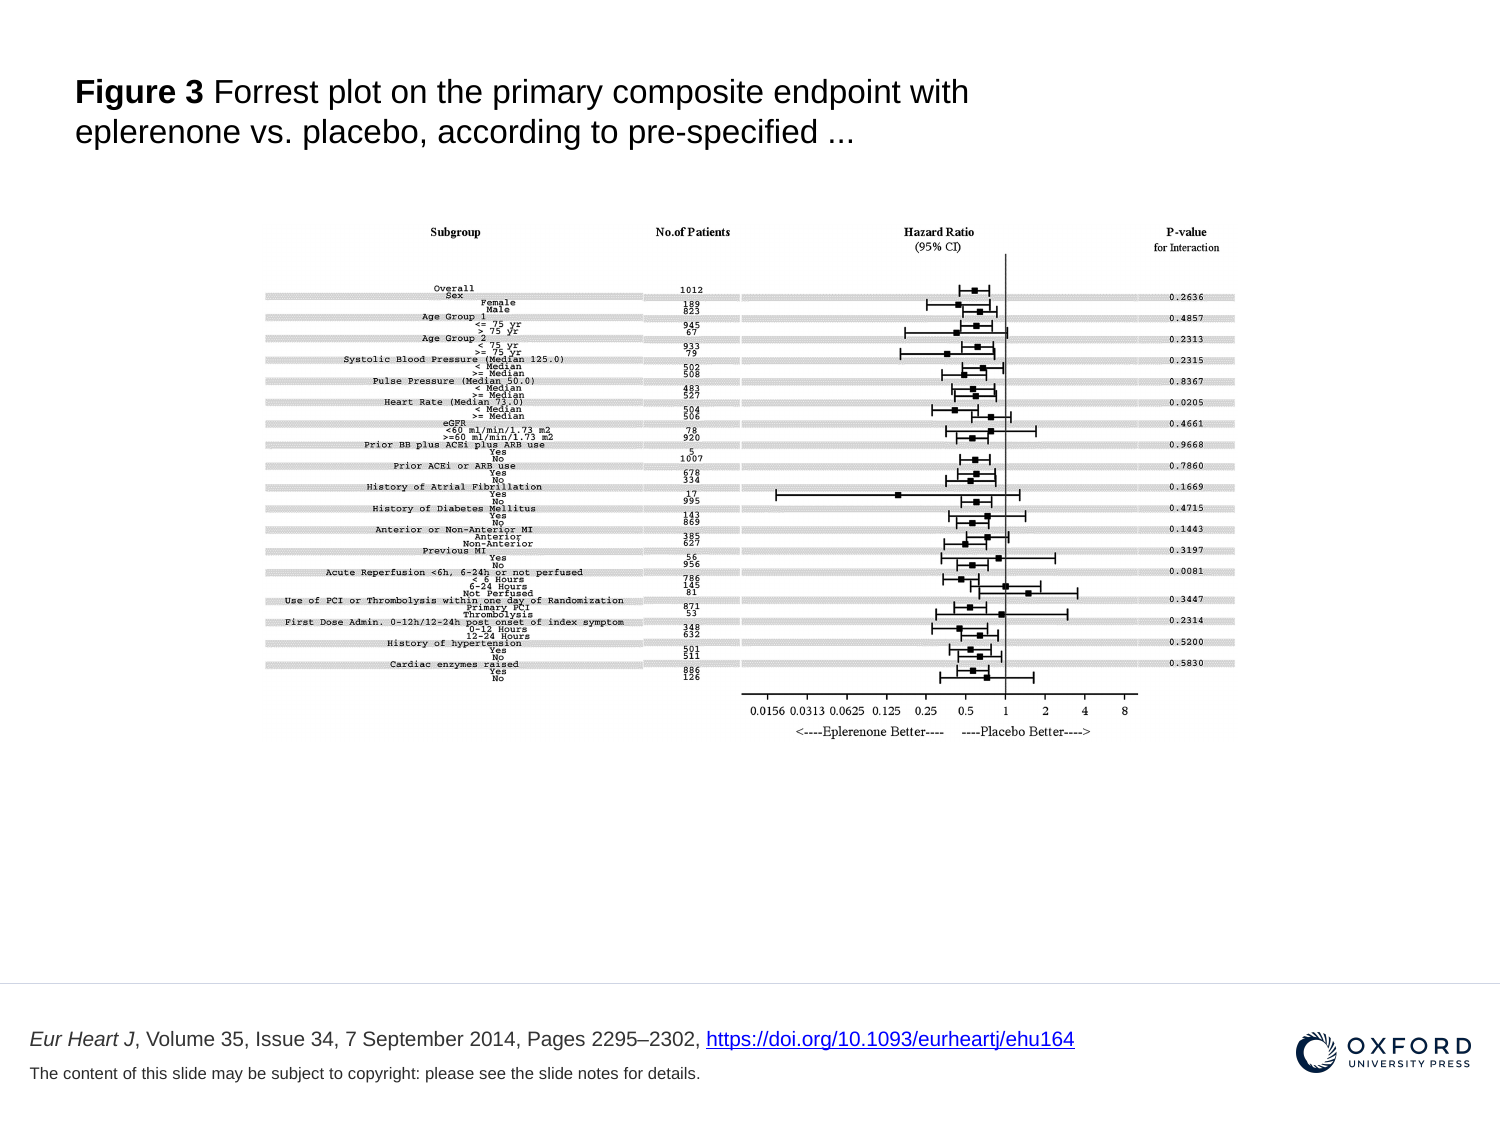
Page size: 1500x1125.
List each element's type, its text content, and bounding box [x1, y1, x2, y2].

picture [262, 224, 1238, 742]
footer Eur Heart J, Volume 35, Issue 34, 7 September 2014, Pages 2295–2302, https://doi.org/10.1093/eurheartj/ehu164 The content of this slide may be subject to copyright: please see the slide notes for details. [0, 983, 1260, 1125]
title Figure 3 Forrest plot on the primary composite endpoint with eplerenone vs. placebo, according to pre-specified ... [75, 69, 1078, 171]
picture [1296, 1032, 1471, 1073]
